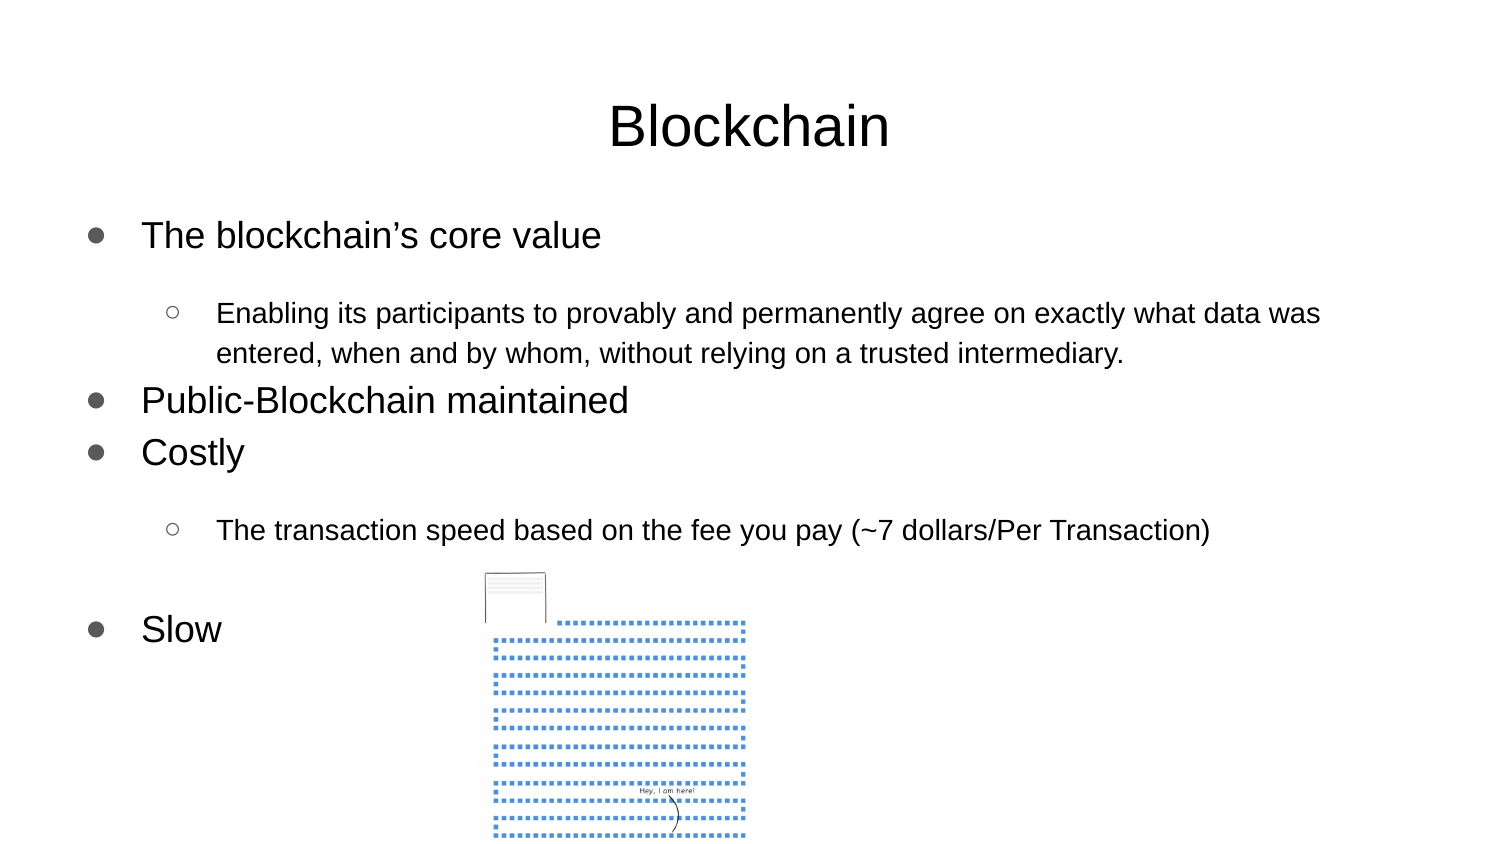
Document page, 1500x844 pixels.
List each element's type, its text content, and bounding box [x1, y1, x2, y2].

picture [474, 568, 769, 844]
list The blockchain’s core value Enabling its participants to provably and permanently agree on exactly what data was entered, when and by whom, without relying on a trusted intermediary. Public-Blockchain maintained Costly The transaction speed based on the fee you pay (~7 dollars/Per Transaction) Slow [51, 189, 1449, 750]
title Blockchain [51, 72, 1449, 167]
